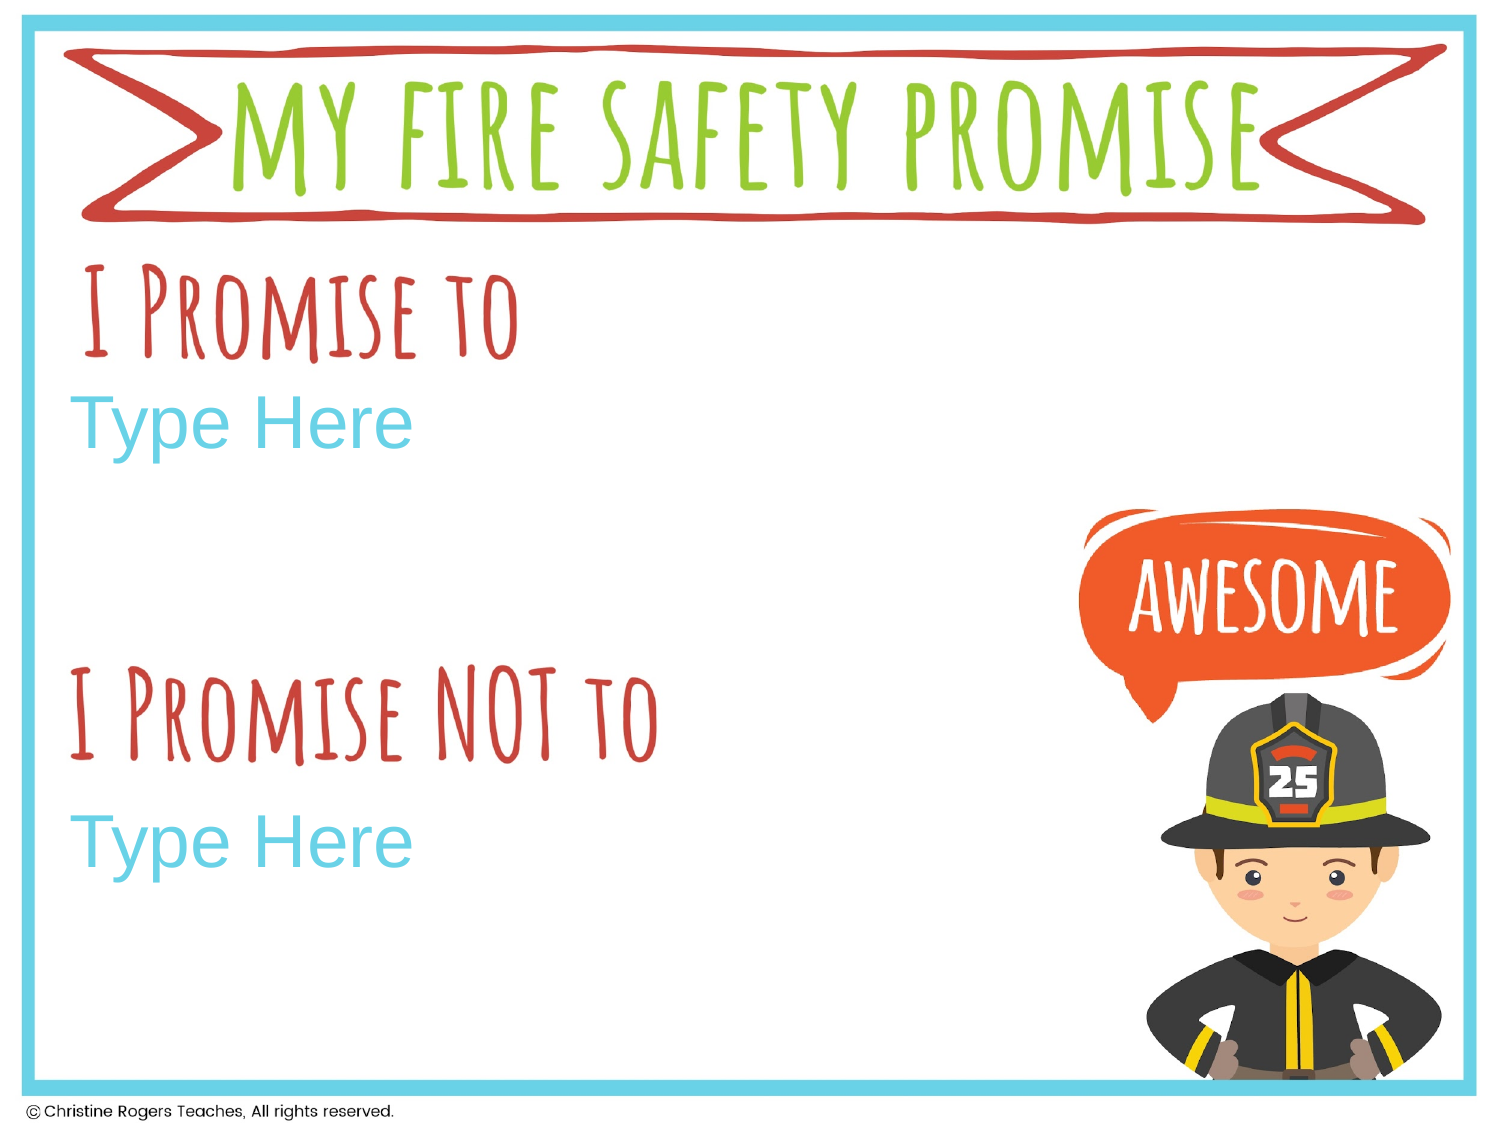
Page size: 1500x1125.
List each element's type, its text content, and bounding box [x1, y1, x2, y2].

text_box Type Here [54, 777, 1033, 898]
text_box Type Here [54, 358, 1033, 479]
picture [0, 0, 1500, 1125]
